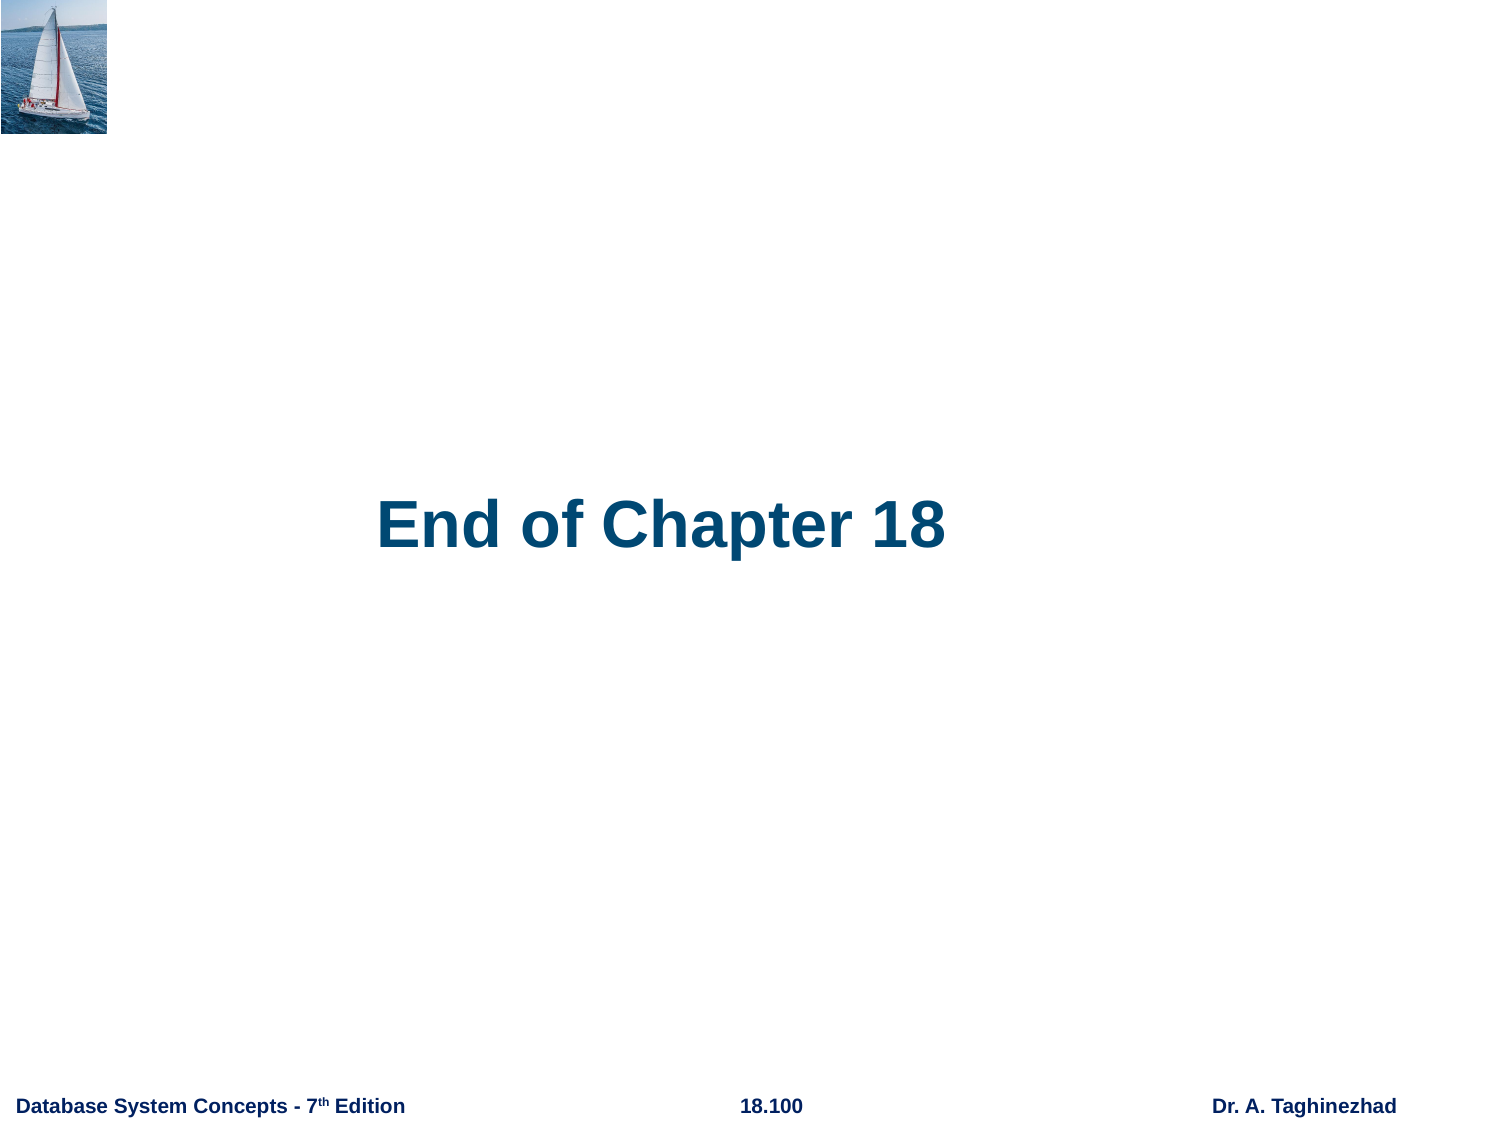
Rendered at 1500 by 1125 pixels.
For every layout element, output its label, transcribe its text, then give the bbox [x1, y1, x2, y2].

text_box End of Chapter 18 [361, 473, 1094, 569]
picture [1, 0, 107, 134]
